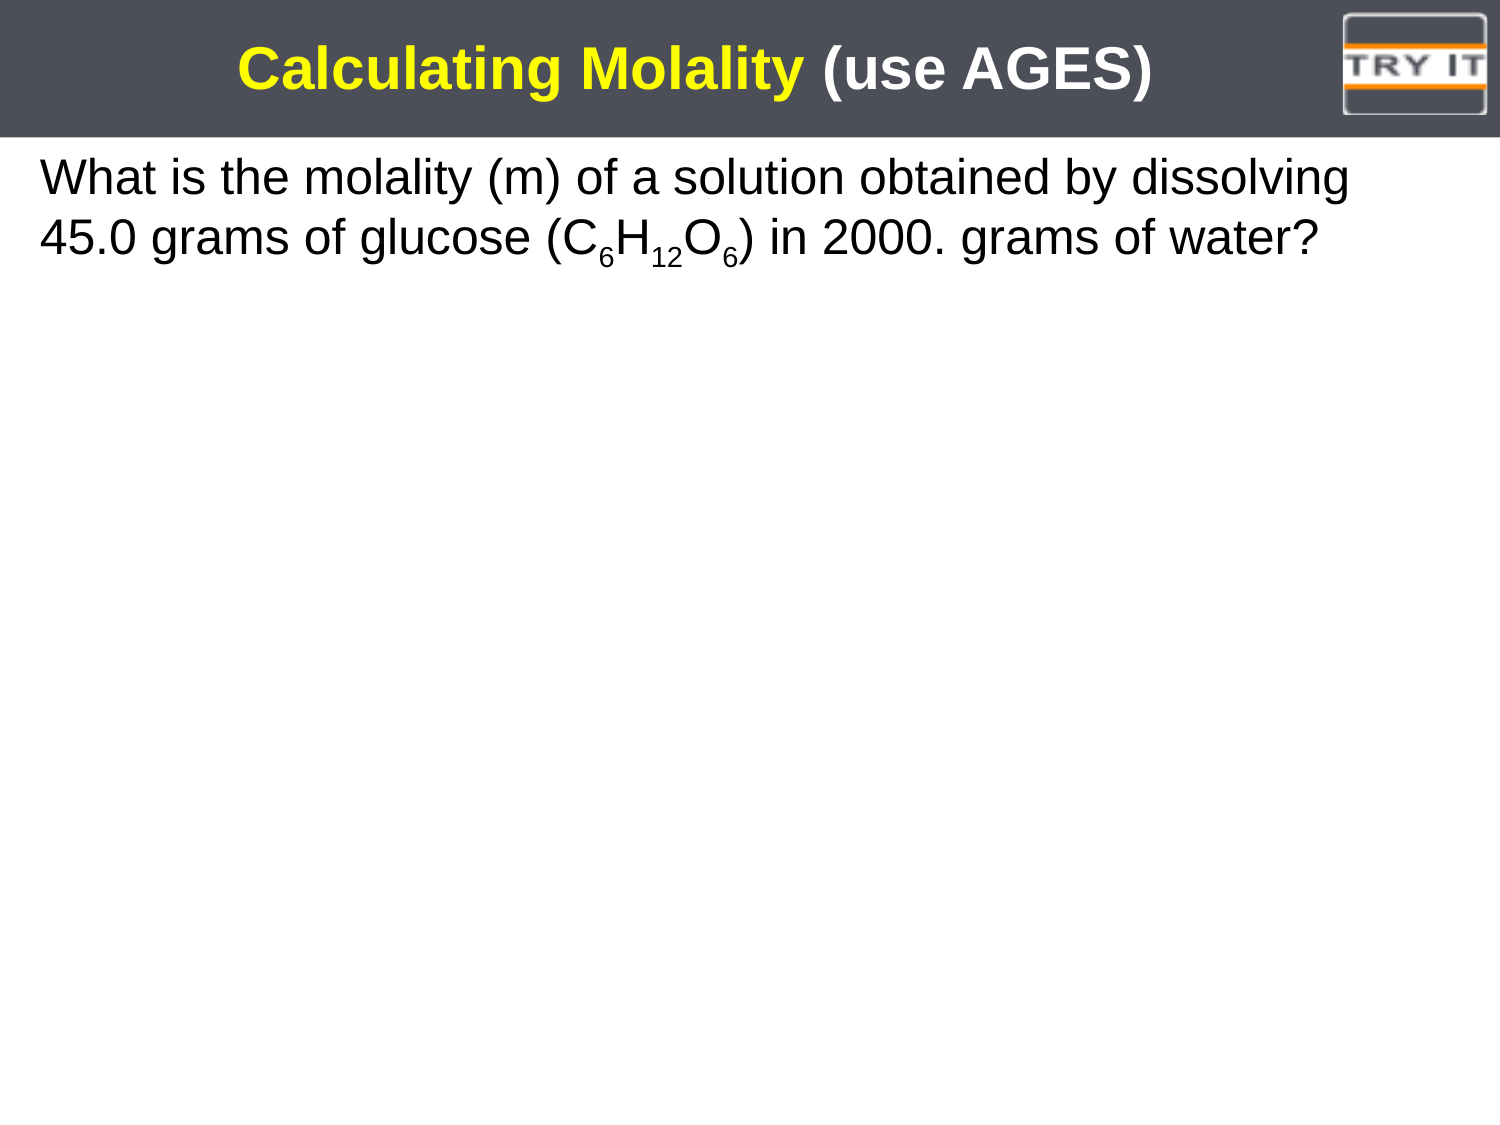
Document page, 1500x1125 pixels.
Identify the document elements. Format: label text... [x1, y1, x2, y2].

title Calculating Molality (use AGES) [0, 0, 1500, 138]
picture [1342, 12, 1488, 115]
text_box What is the molality (m) of a solution obtained by dissolving 45.0 grams of glucose (C6H12O6) in 2000. grams of water? [24, 137, 1475, 1050]
